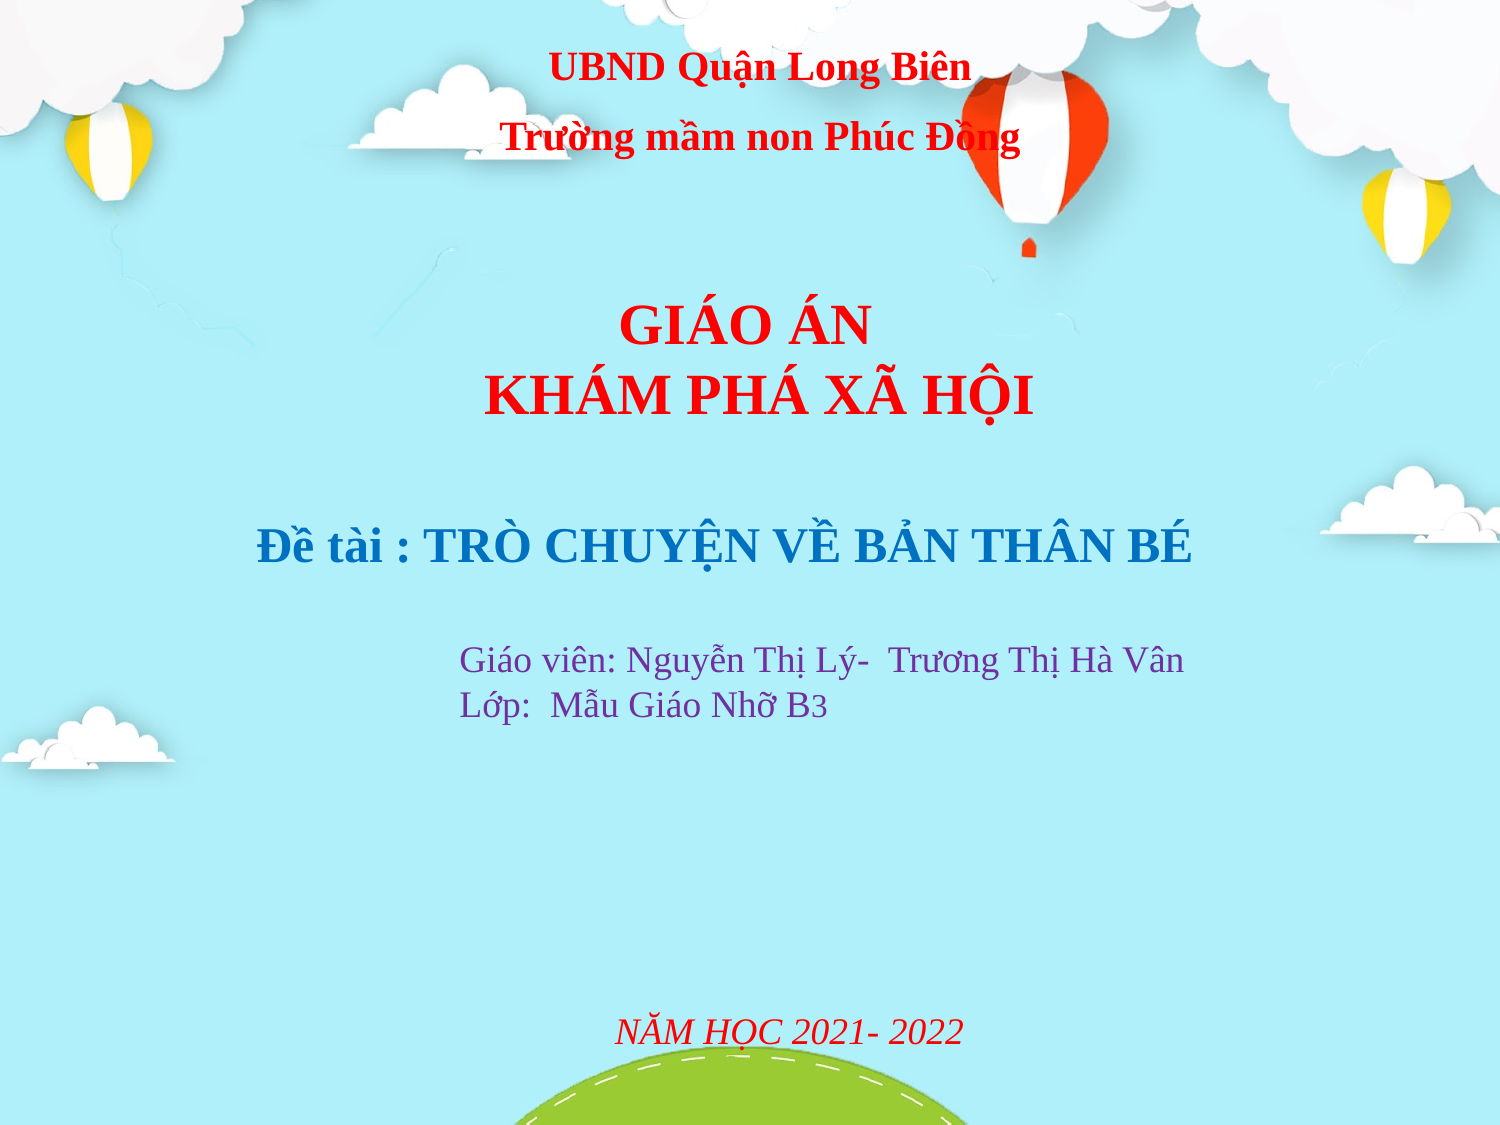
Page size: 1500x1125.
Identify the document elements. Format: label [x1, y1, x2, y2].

text_box [0, 0, 1500, 1125]
